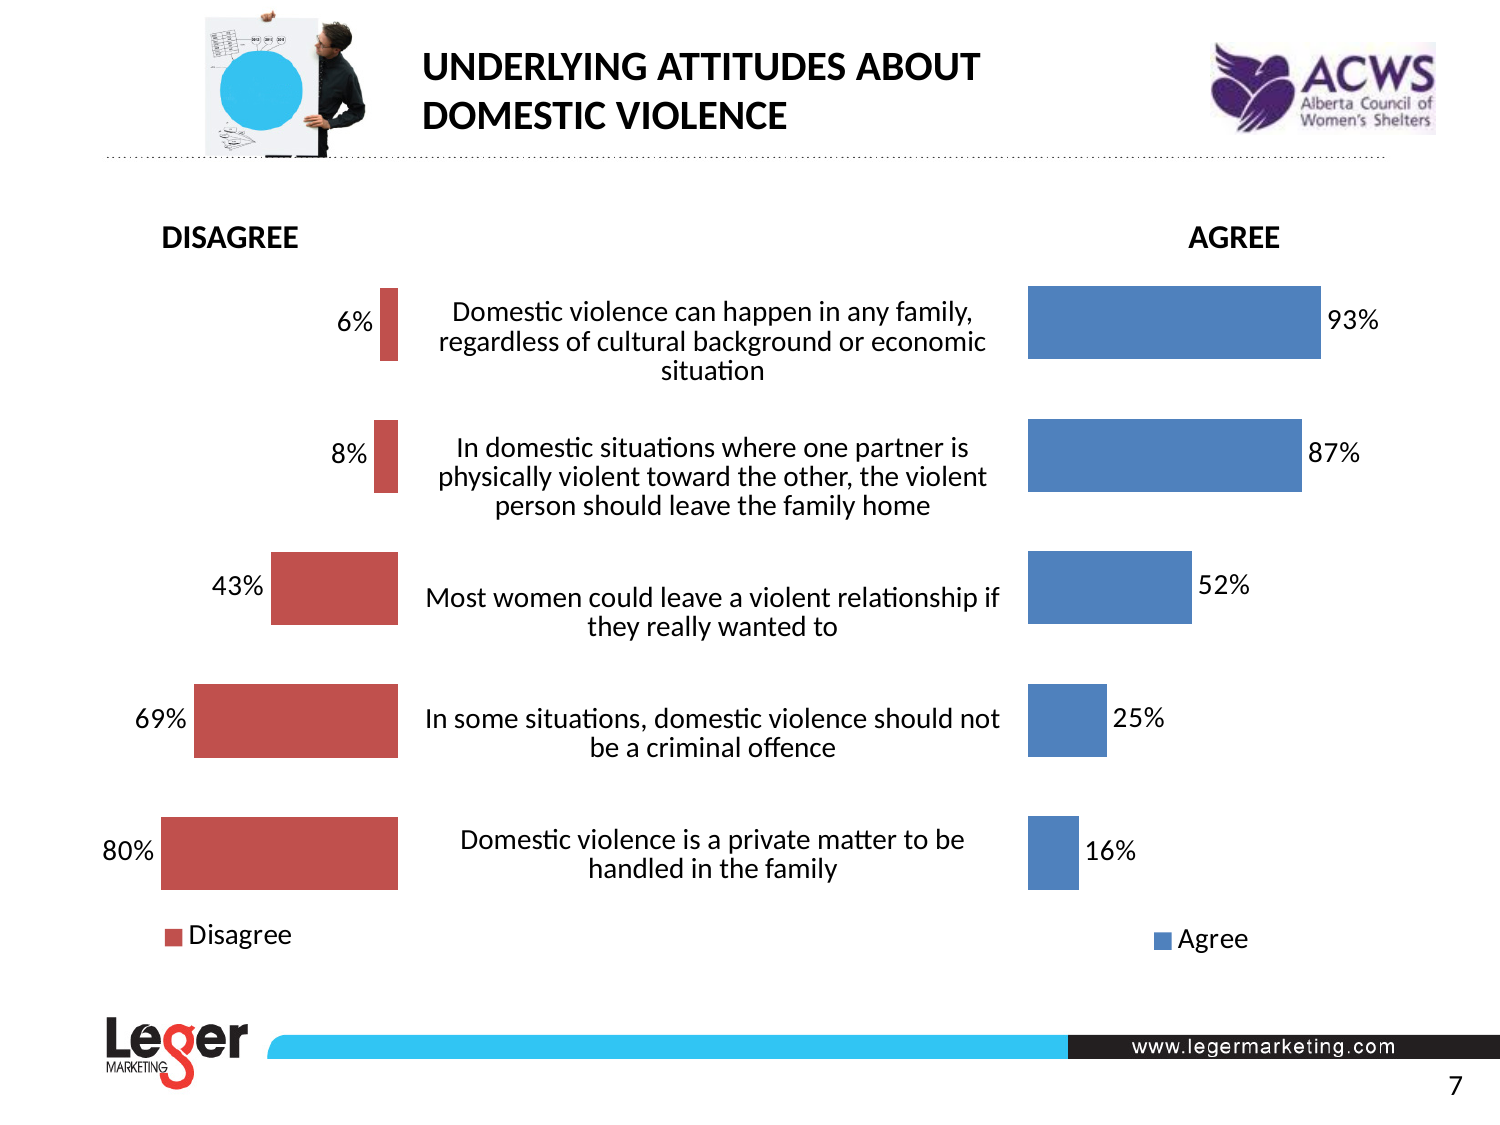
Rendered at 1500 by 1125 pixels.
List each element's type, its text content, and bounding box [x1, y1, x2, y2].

chart [1006, 243, 1397, 1000]
table_header Domestic violence can happen in any family, regardless of cultural background or economic situation [419, 282, 1001, 403]
picture [0, 0, 1500, 1125]
table_cell Most women could leave a violent relationship if they really wanted to [419, 553, 1001, 674]
chart [41, 238, 408, 1000]
table_cell In domestic situations where one partner is physically violent toward the other, the violent person should leave the family home [419, 403, 1001, 553]
text_box UNDERLYING ATTITUDES ABOUT DOMESTIC VIOLENCE [407, 30, 1187, 146]
text_box AGREE [1080, 208, 1388, 241]
table_cell Domestic violence is a private matter to be handled in the family [419, 796, 1001, 917]
text_box DISAGREE [76, 208, 384, 237]
table_cell In some situations, domestic violence should not be a criminal offence [419, 674, 1001, 796]
